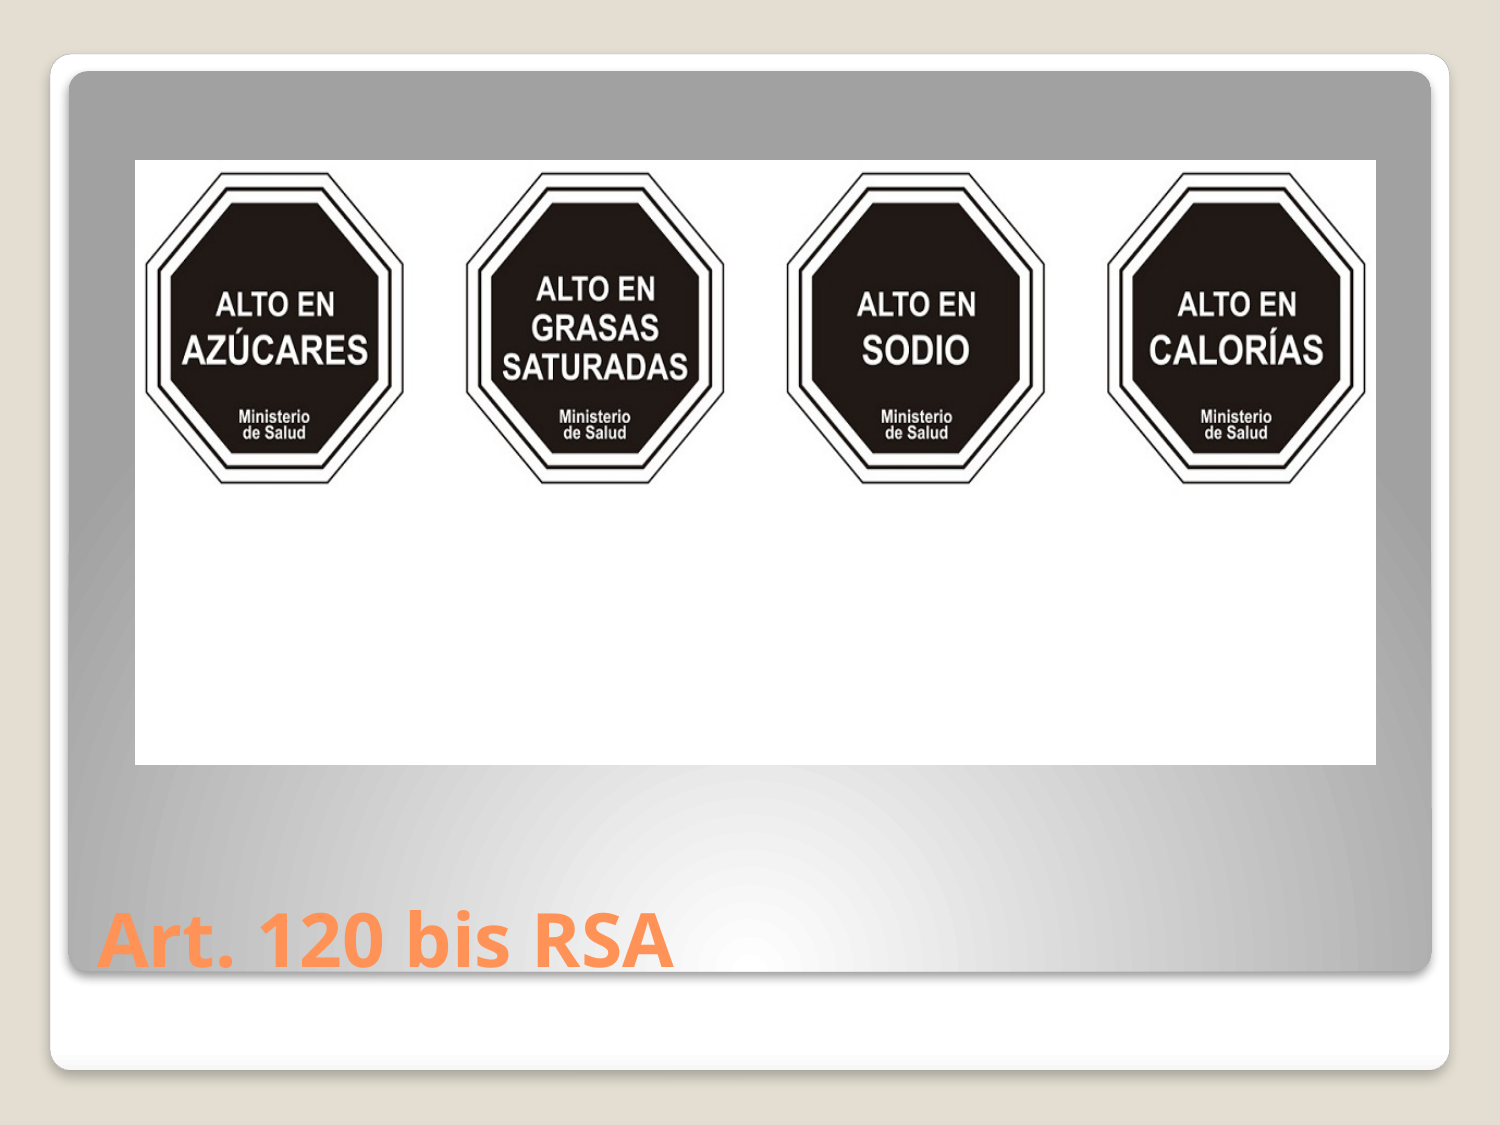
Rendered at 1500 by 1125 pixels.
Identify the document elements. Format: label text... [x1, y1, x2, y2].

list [135, 160, 1377, 765]
title Art. 120 bis RSA [82, 817, 1425, 990]
